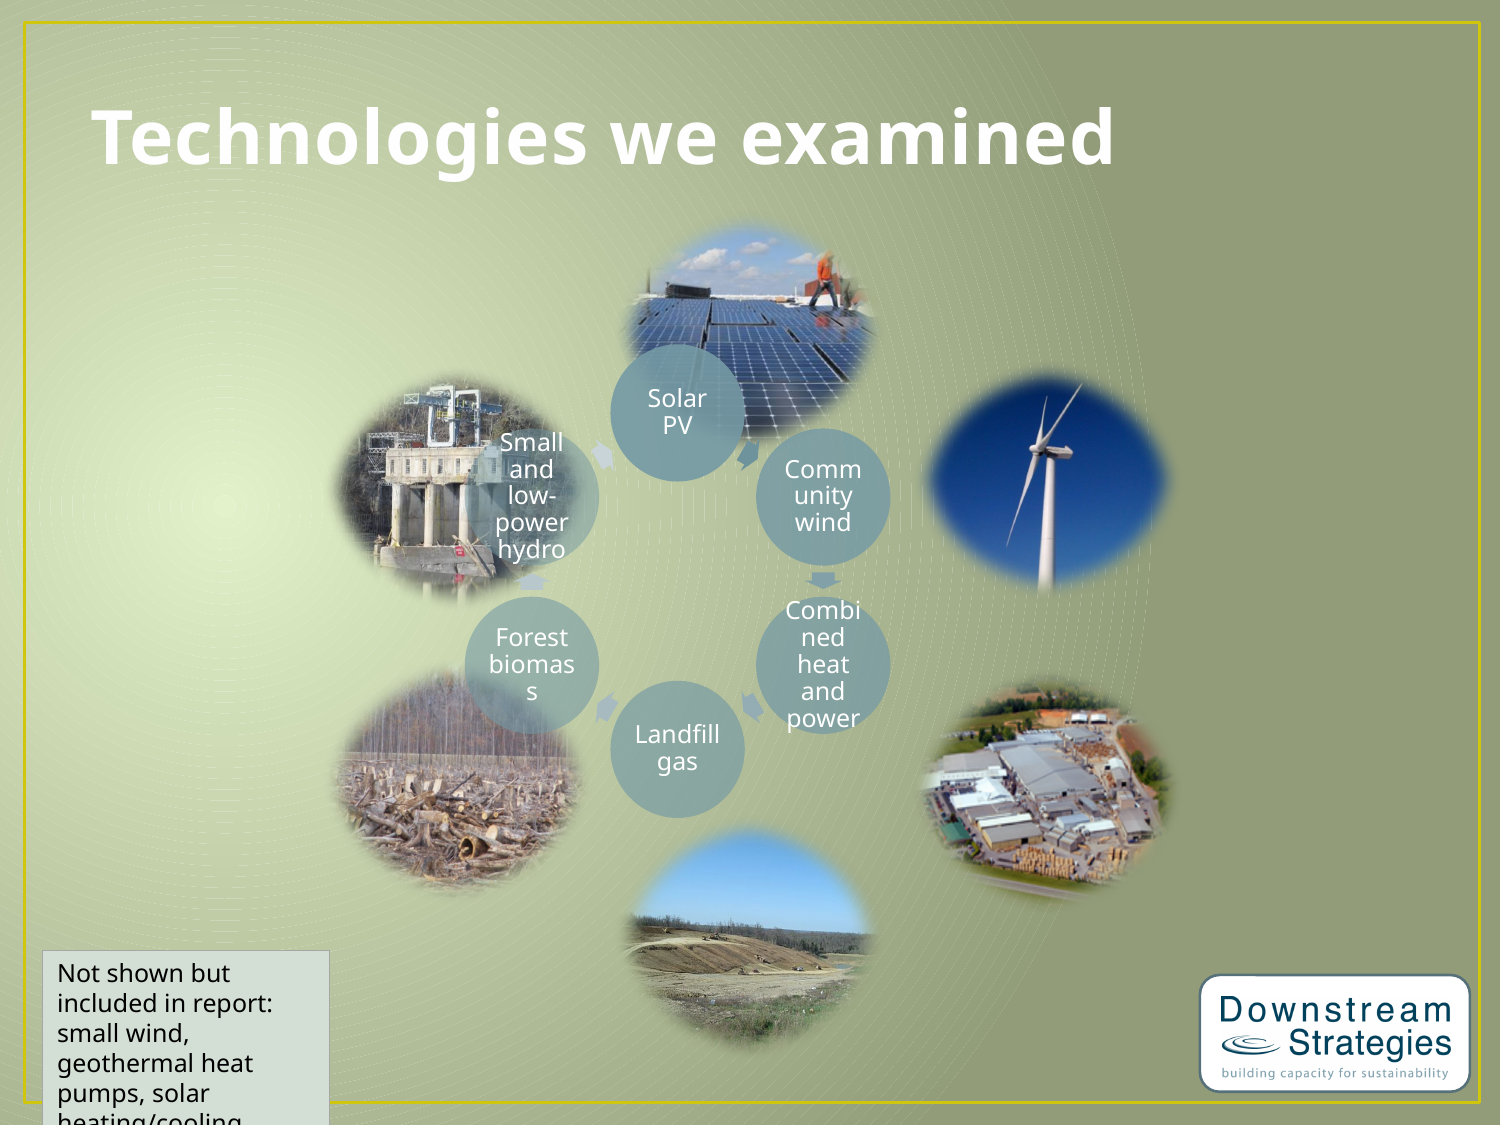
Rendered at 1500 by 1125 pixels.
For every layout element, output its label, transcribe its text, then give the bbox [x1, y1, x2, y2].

title Technologies we examined [75, 50, 1425, 188]
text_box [1199, 974, 1471, 1092]
text_box Not shown but included in report: small wind, geothermal heat pumps, solar heating/cooling [42, 950, 330, 1125]
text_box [314, 207, 1186, 1063]
